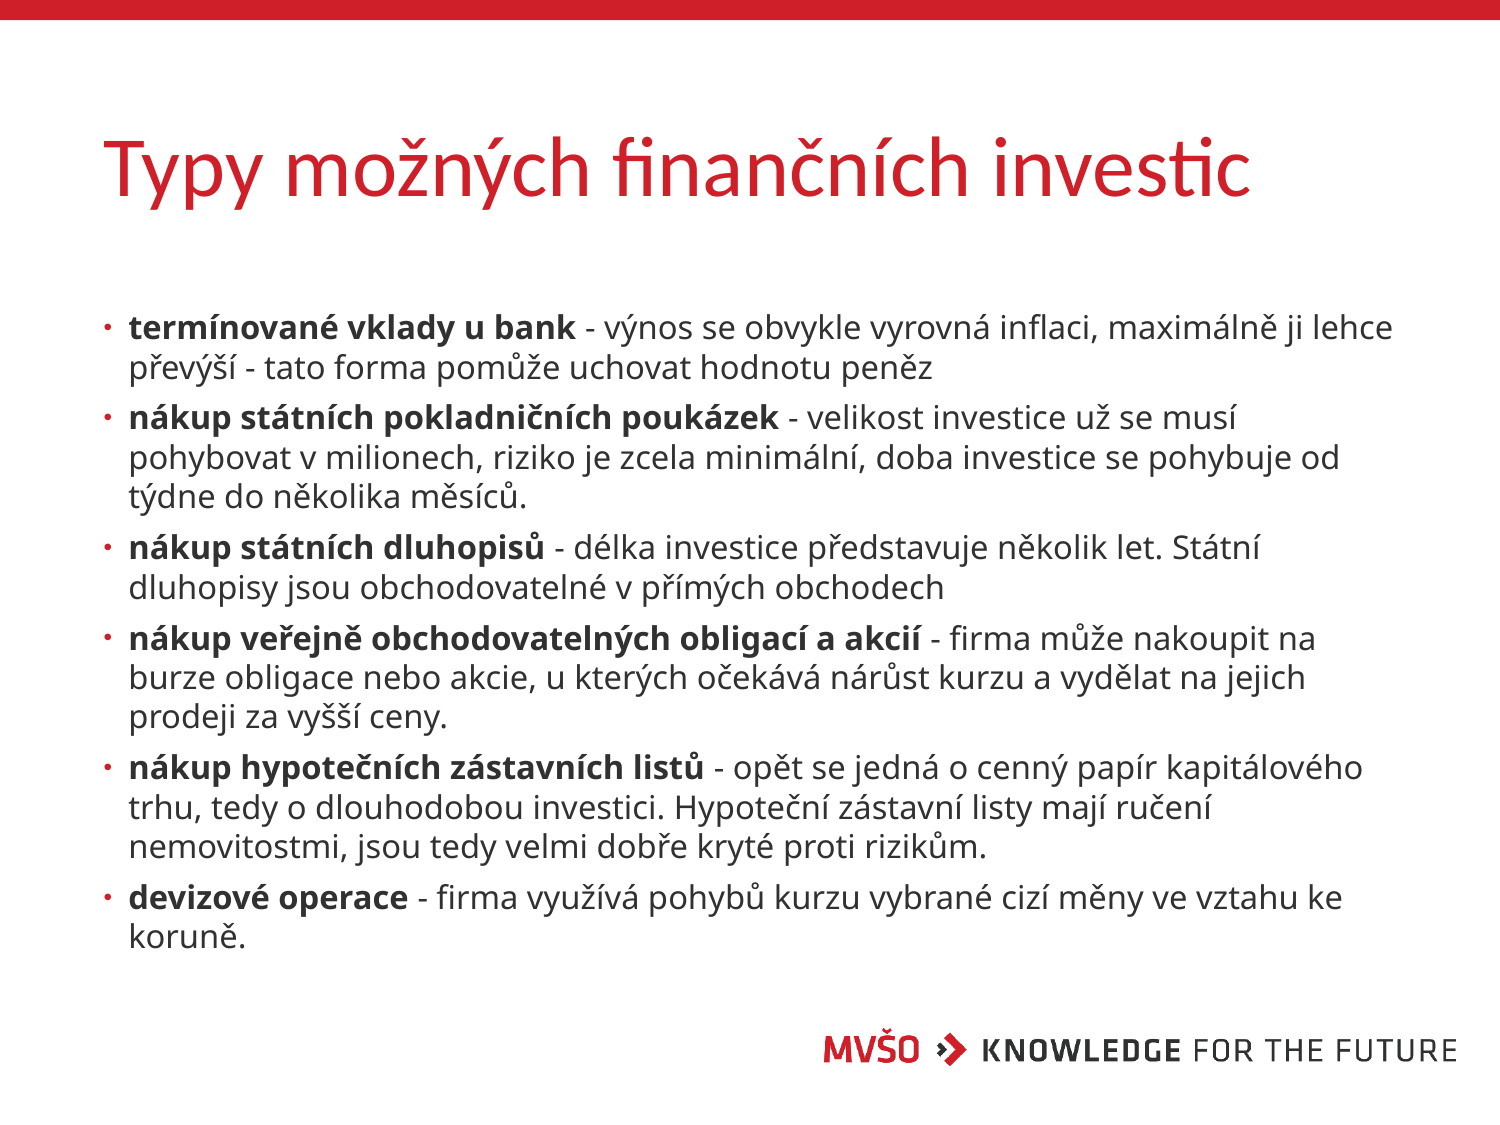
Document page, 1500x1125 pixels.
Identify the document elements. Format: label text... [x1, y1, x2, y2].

title Typy možných finančních investic [88, 59, 1412, 278]
list termínované vklady u bank - výnos se obvykle vyrovná inflaci, maximálně ji lehce převýší - tato forma pomůže uchovat hodnotu peněz nákup státních pokladničních poukázek - velikost investice už se musí pohybovat v milionech, riziko je zcela minimální, doba investice se pohybuje od týdne do několika měsíců. nákup státních dluhopisů - délka investice představuje několik let. Státní dluhopisy jsou obchodovatelné v přímých obchodech nákup veřejně obchodovatelných obligací a akcií - firma může nakoupit na burze obligace nebo akcie, u kterých očekává nárůst kurzu a vydělat na jejich prodeji za vyšší ceny. nákup hypotečních zástavních listů - opět se jedná o cenný papír kapitálového trhu, tedy o dlouhodobou investici. Hypoteční zástavní listy mají ručení nemovitostmi, jsou tedy velmi dobře kryté proti rizikům. devizové operace - firma využívá pohybů kurzu vybrané cizí měny ve vztahu ke koruně. [88, 299, 1412, 969]
picture [824, 1028, 1456, 1066]
